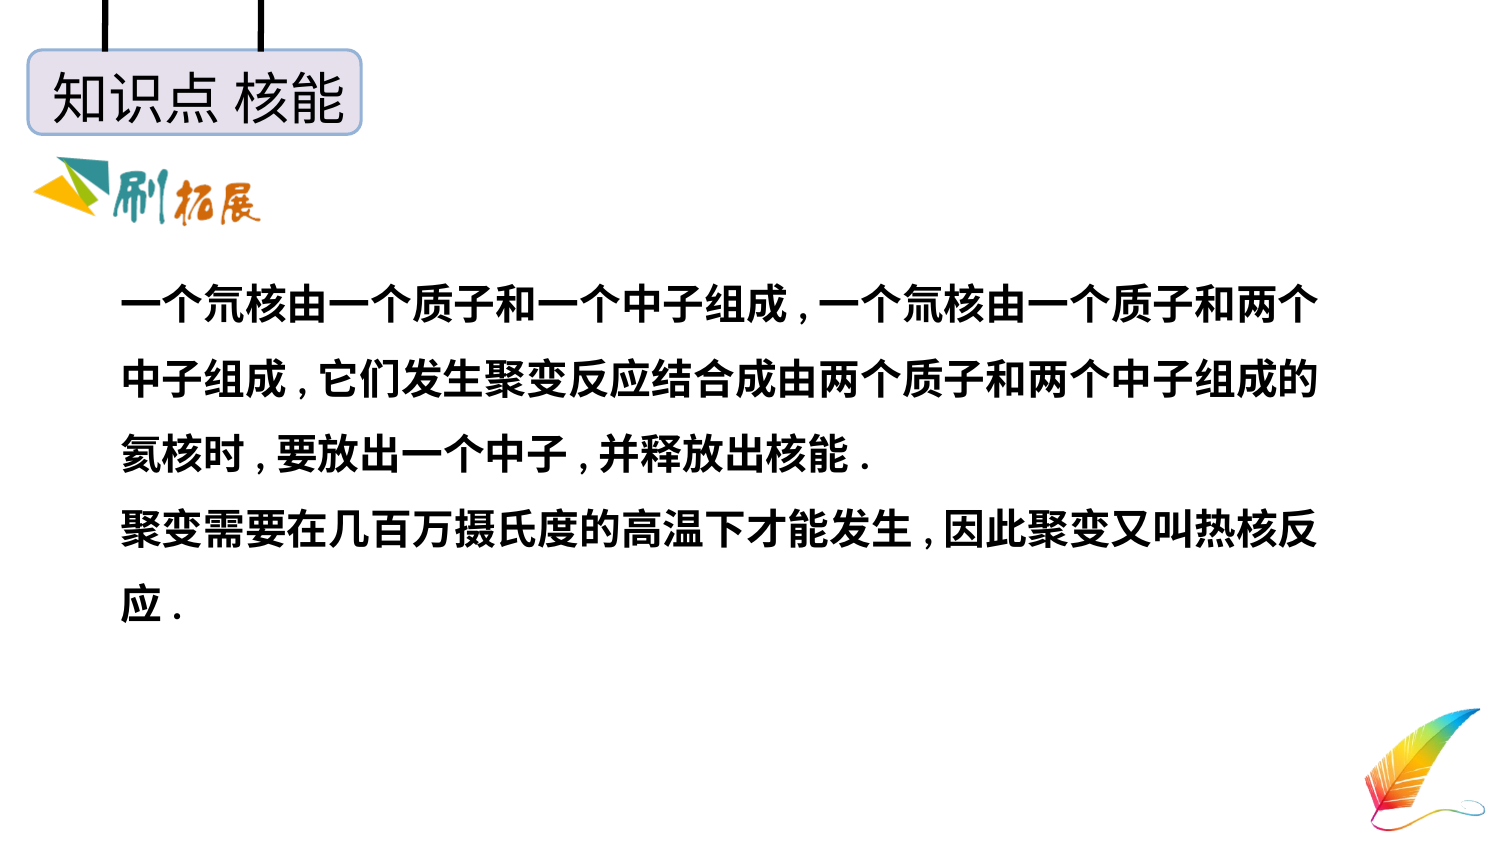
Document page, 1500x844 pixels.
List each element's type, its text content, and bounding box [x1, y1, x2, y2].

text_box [27, 0, 362, 135]
picture [1346, 691, 1500, 844]
text_box 一个氘核由一个质子和一个中子组成,一个氚核由一个质子和两个中子组成,它们发生聚变反应结合成由两个质子和两个中子组成的氦核时,要放出一个中子,并释放出核能. 聚变需要在几百万摄氏度的高温下才能发生,因此聚变又叫热核反应. [105, 245, 1366, 636]
picture [32, 137, 287, 248]
